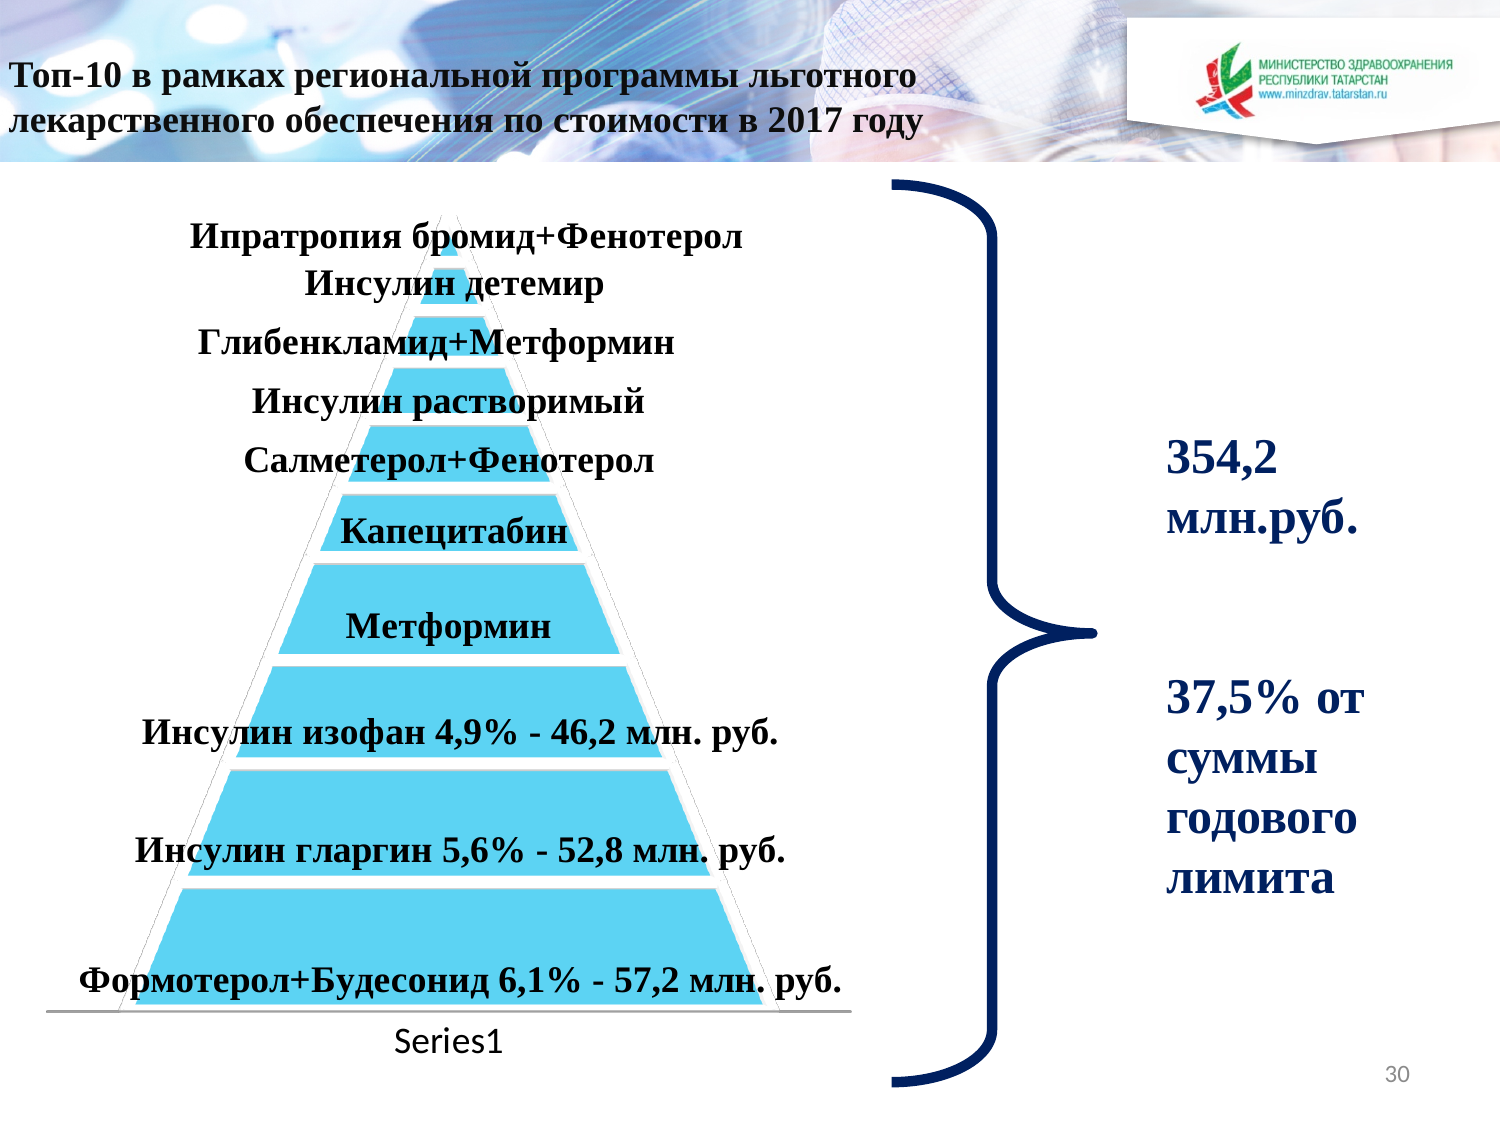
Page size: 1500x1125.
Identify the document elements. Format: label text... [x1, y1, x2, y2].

text_box [891, 184, 1093, 1083]
picture [0, 0, 1500, 163]
slide_number 30 [1074, 1042, 1425, 1103]
text_box 354,2 млн.руб. 37,5% от суммы годового лимита [1151, 356, 1416, 912]
chart [29, 184, 869, 1095]
